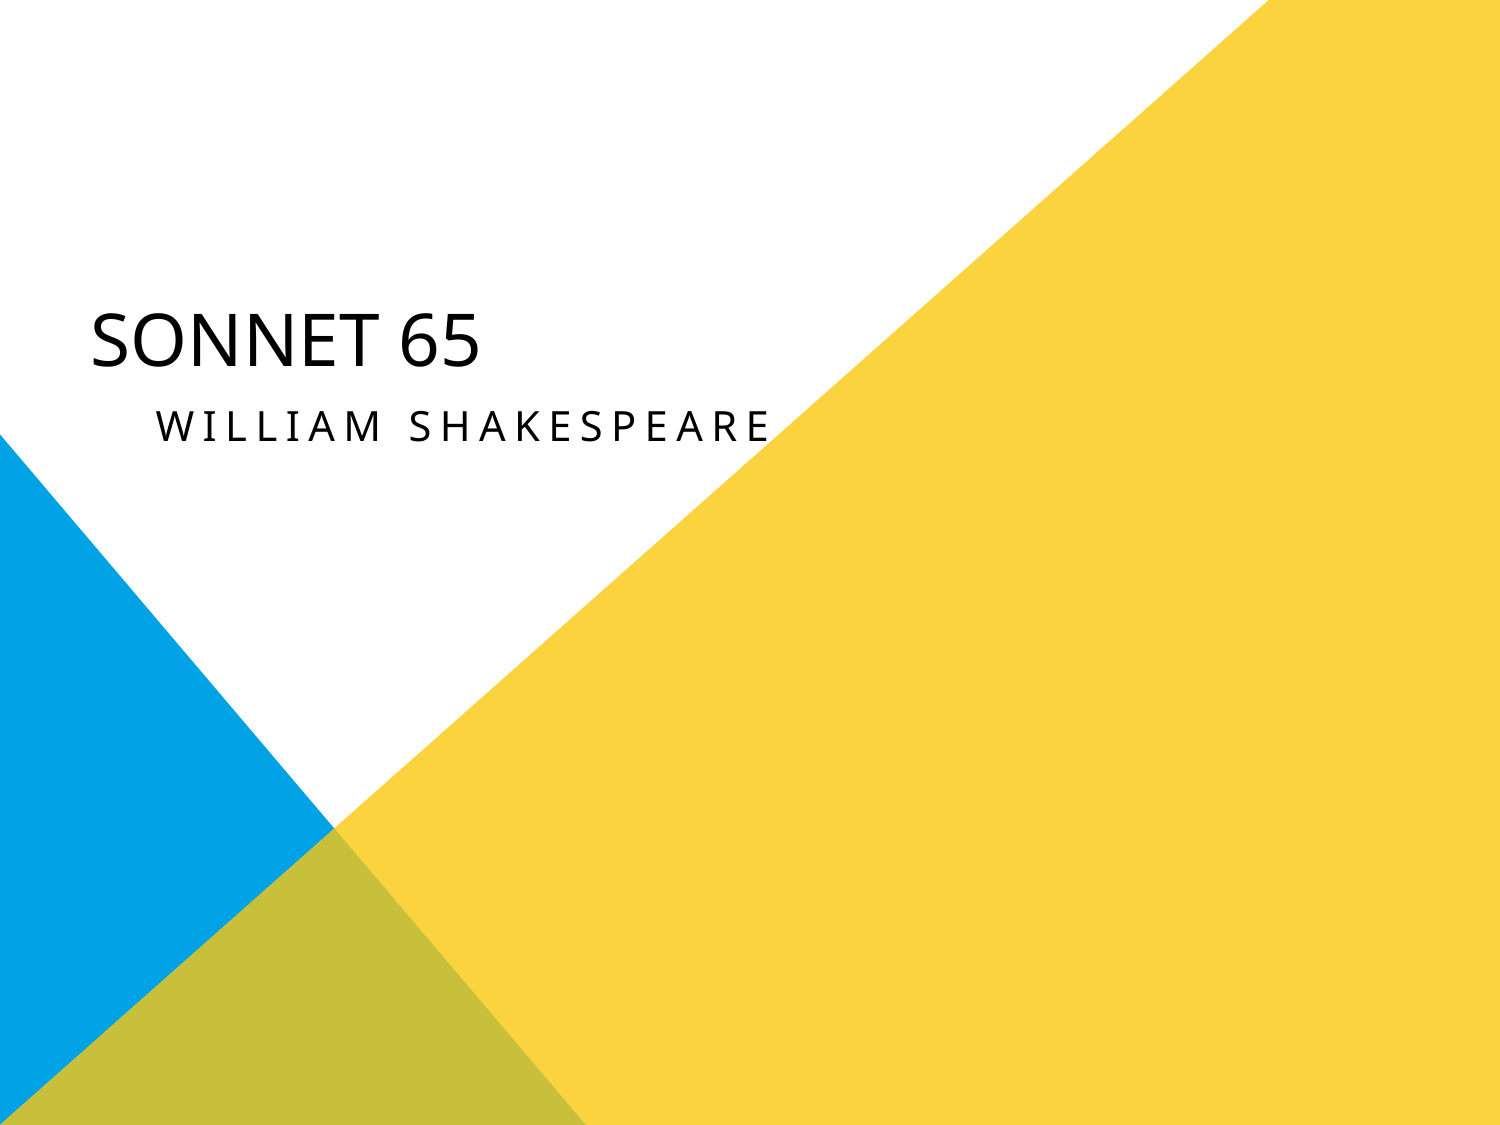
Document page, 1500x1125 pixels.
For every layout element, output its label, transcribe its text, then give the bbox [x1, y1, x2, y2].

title SONNET 65 [75, 185, 1003, 383]
subtitle William Shakespeare [140, 398, 1209, 453]
